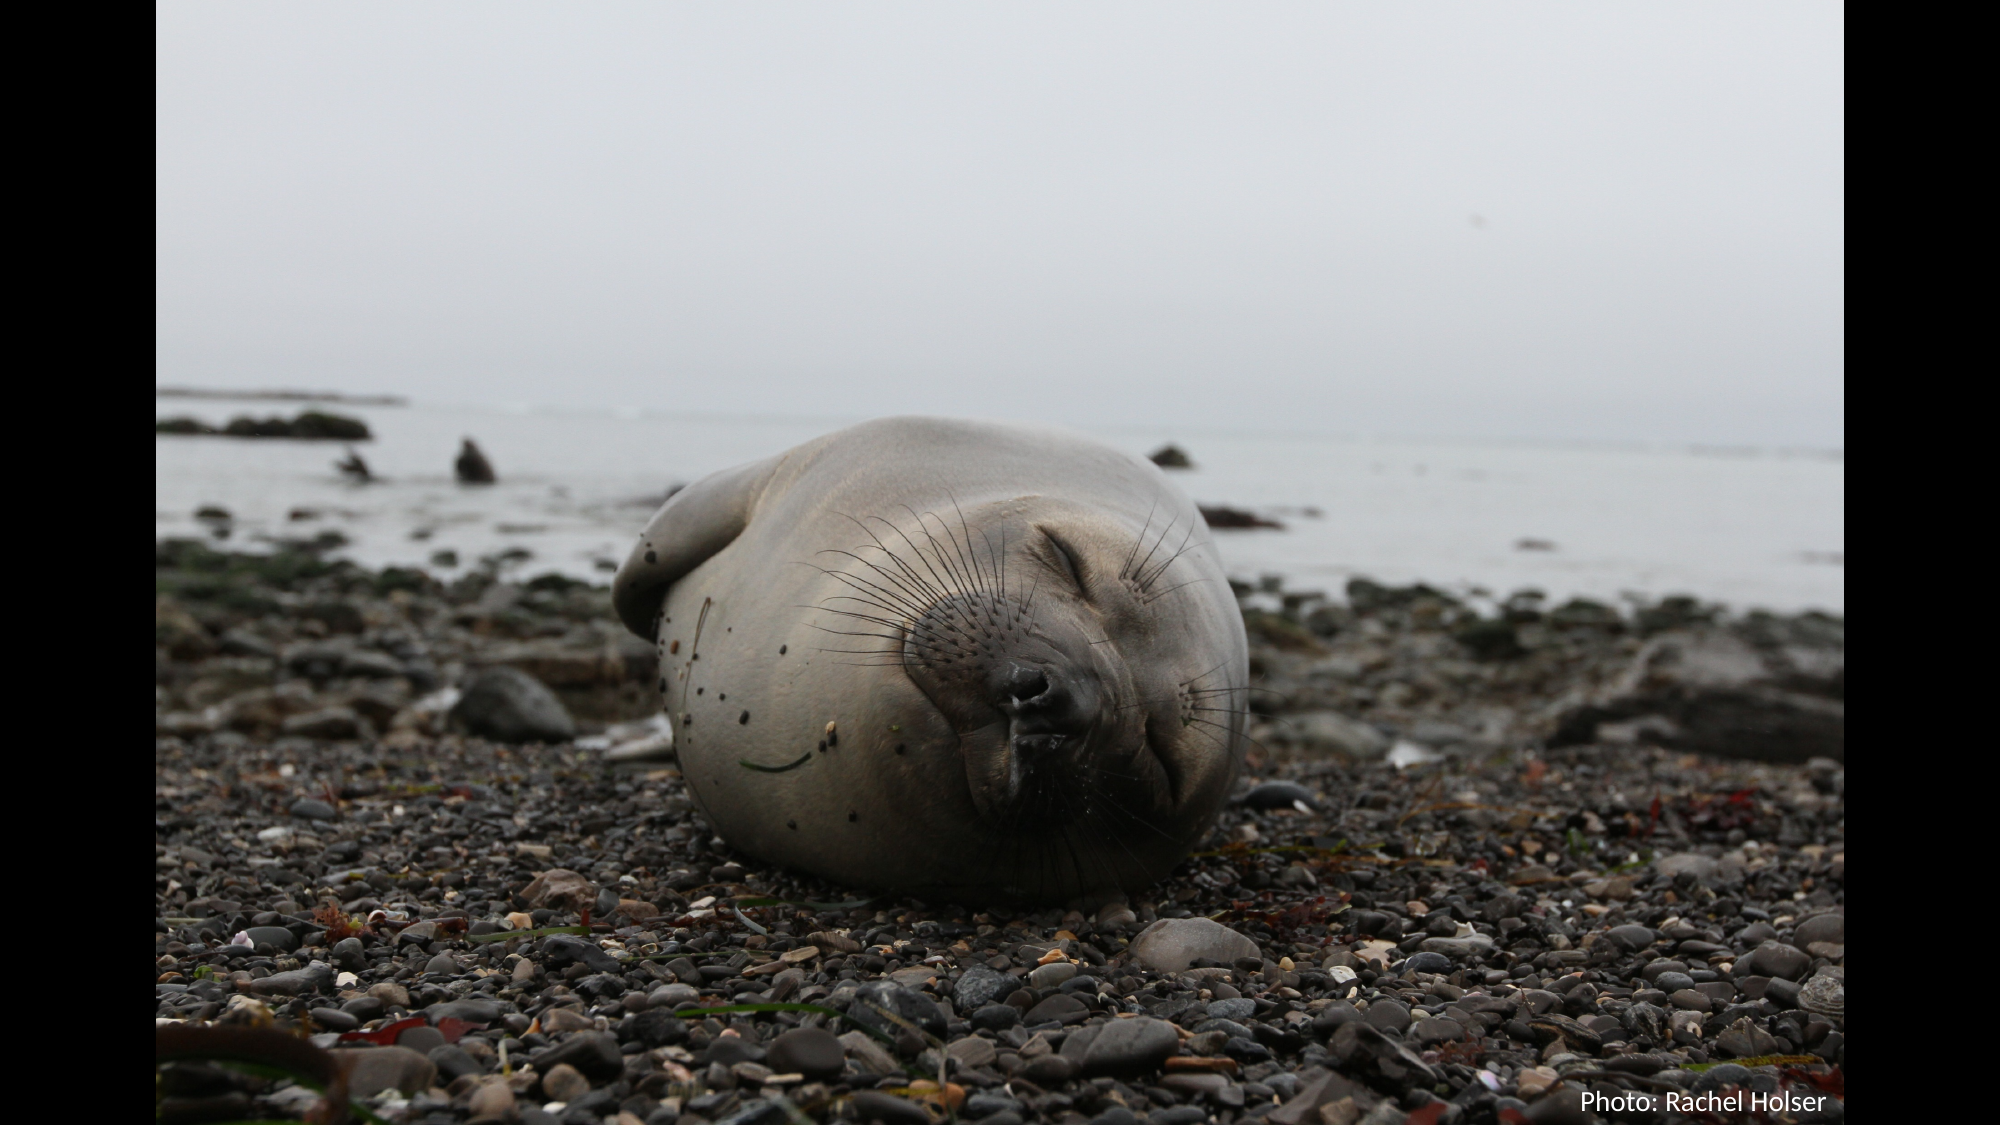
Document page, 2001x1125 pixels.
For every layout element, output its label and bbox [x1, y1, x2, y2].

picture [156, 0, 1844, 1125]
